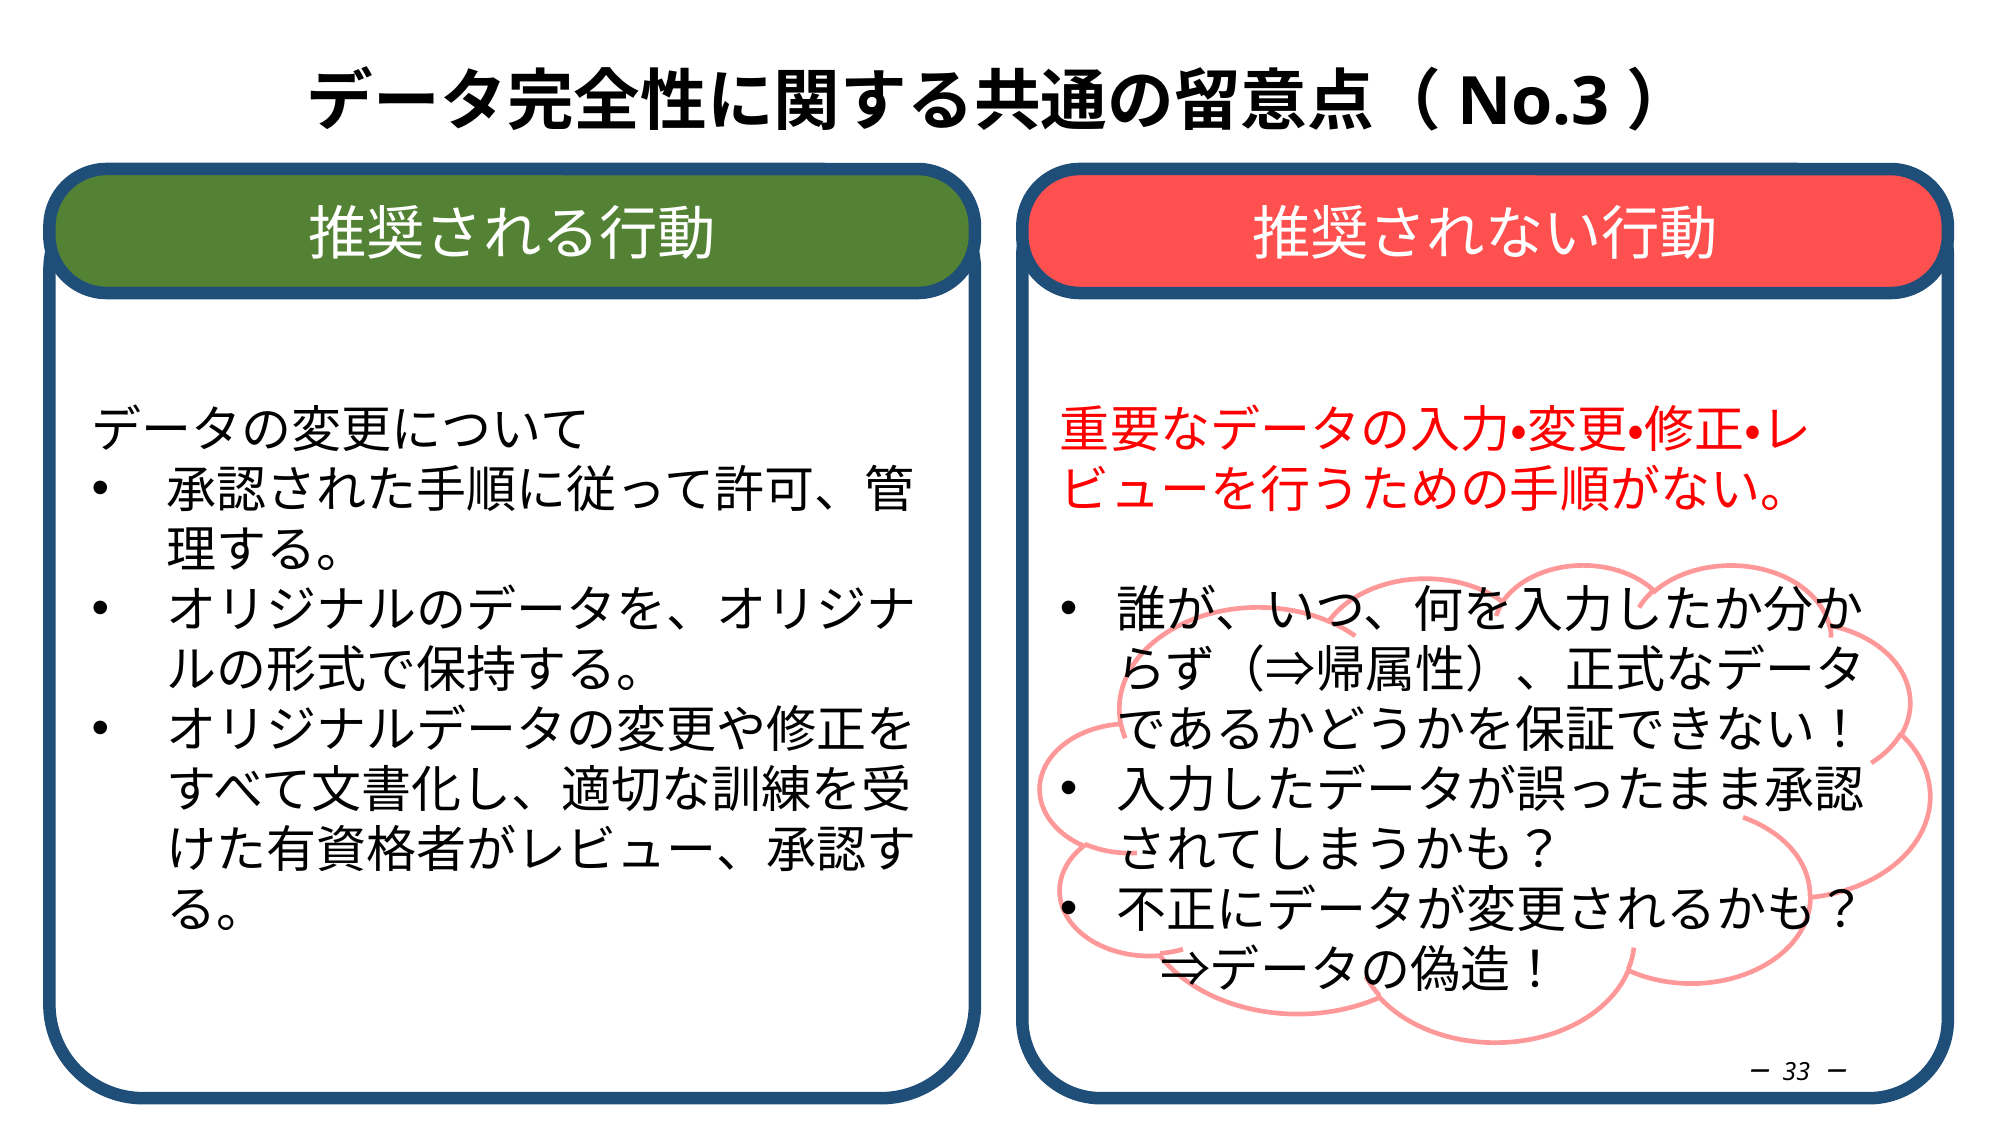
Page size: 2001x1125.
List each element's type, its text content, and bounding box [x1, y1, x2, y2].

text_box 重要なデータの入力・変更・修正・レビューを行うための手順がない。 誰が、いつ、何を入力したか分からず（⇒帰属性）、正式なデータであるかどうかを保証できない！ 入力したデータが誤ったまま承認されてしまうかも？ 不正にデータが変更されるかも？ ⇒データの偽造！ [1021, 245, 1949, 1100]
text_box 推奨されない行動 [1021, 167, 1949, 295]
title データ完全性に関する共通の留意点（No.3） [0, 27, 2000, 177]
slide_number － 33 － [1412, 1042, 1863, 1103]
text_box 推奨される行動 [48, 167, 976, 295]
text_box データの変更について 承認された手順に従って許可、管理する。 オリジナルのデータを、オリジナルの形式で保持する。 オリジナルデータの変更や修正をすべて文書化し、適切な訓練を受けた有資格者がレビュー、承認する。 [48, 251, 976, 1100]
